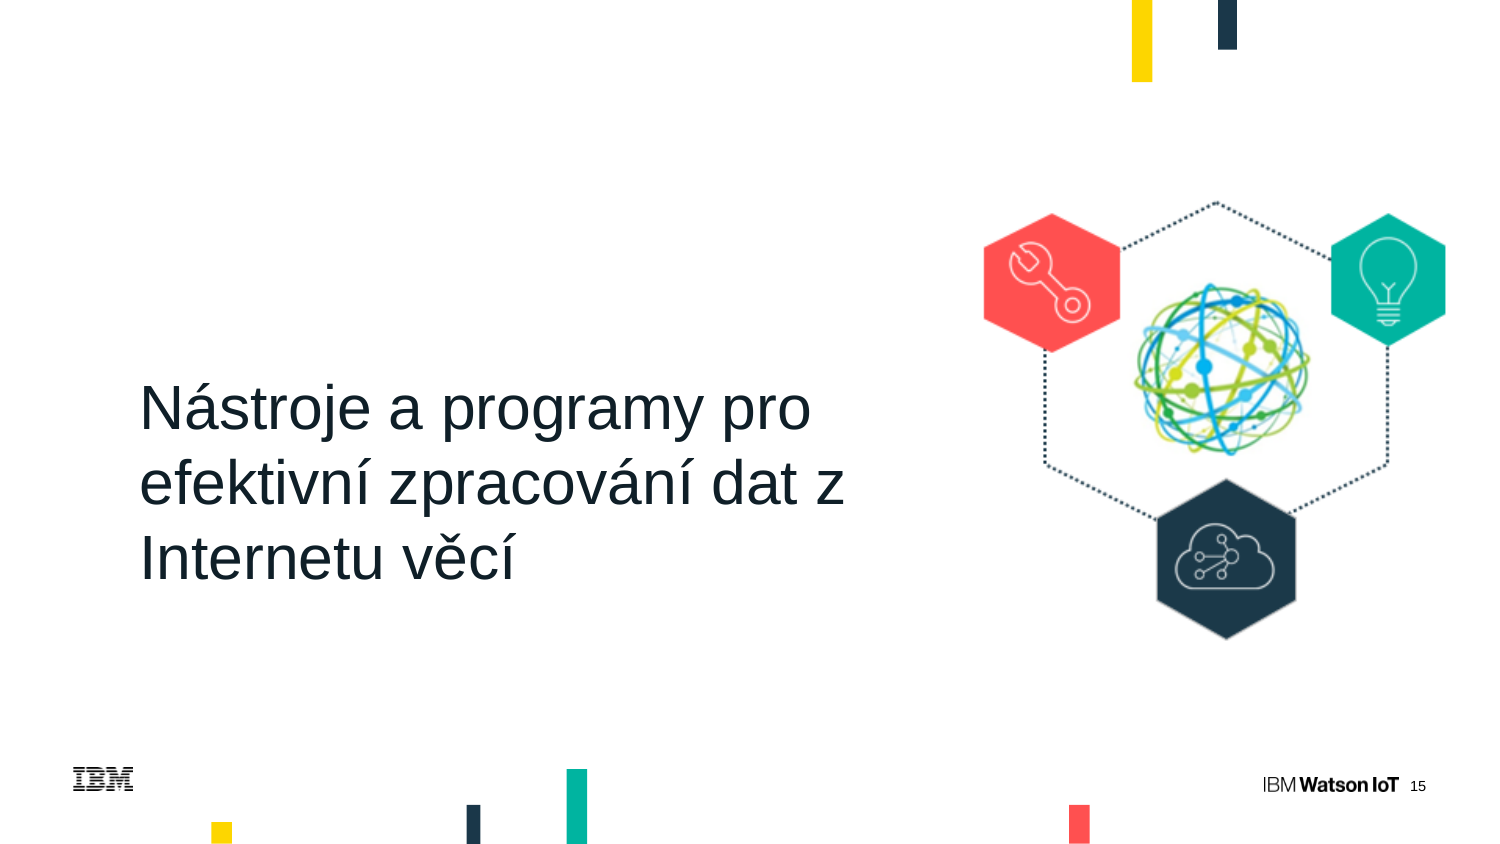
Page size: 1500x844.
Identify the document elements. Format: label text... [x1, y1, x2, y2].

picture [1264, 777, 1399, 792]
picture [73, 767, 133, 791]
text_box Nástroje a programy pro efektivní zpracování dat z Internetu věcí [124, 359, 935, 497]
picture [942, 126, 1467, 655]
